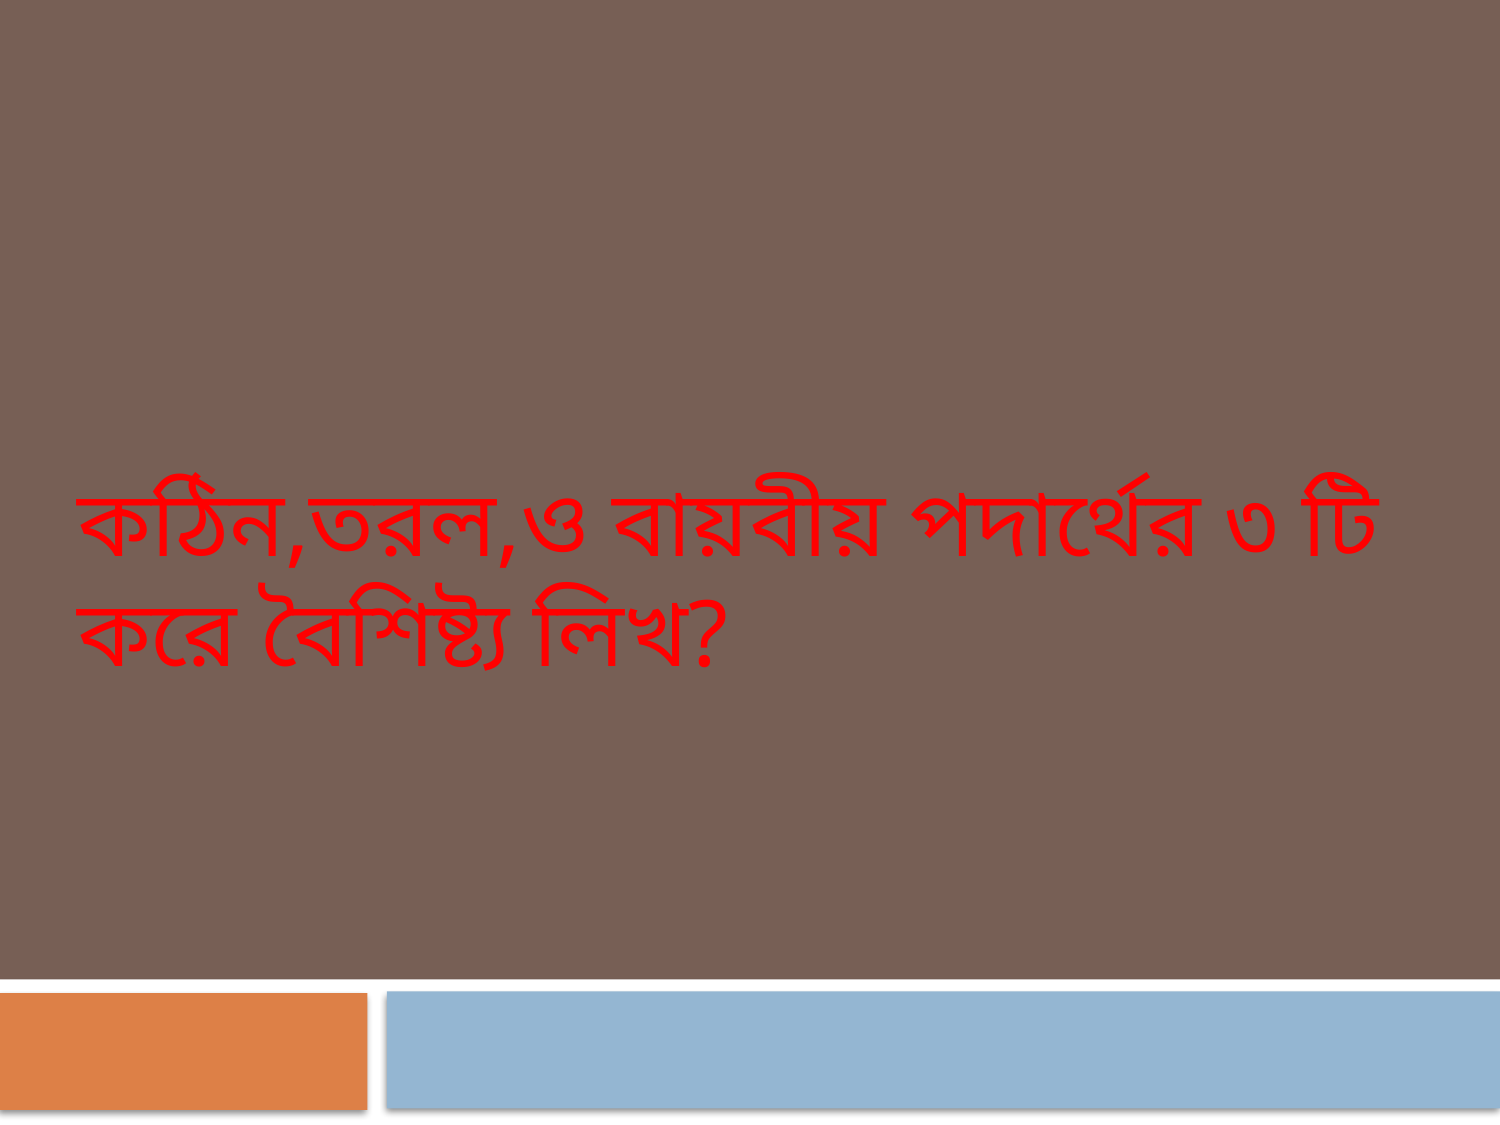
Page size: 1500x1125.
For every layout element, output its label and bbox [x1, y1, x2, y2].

subtitle [62, 350, 1425, 925]
